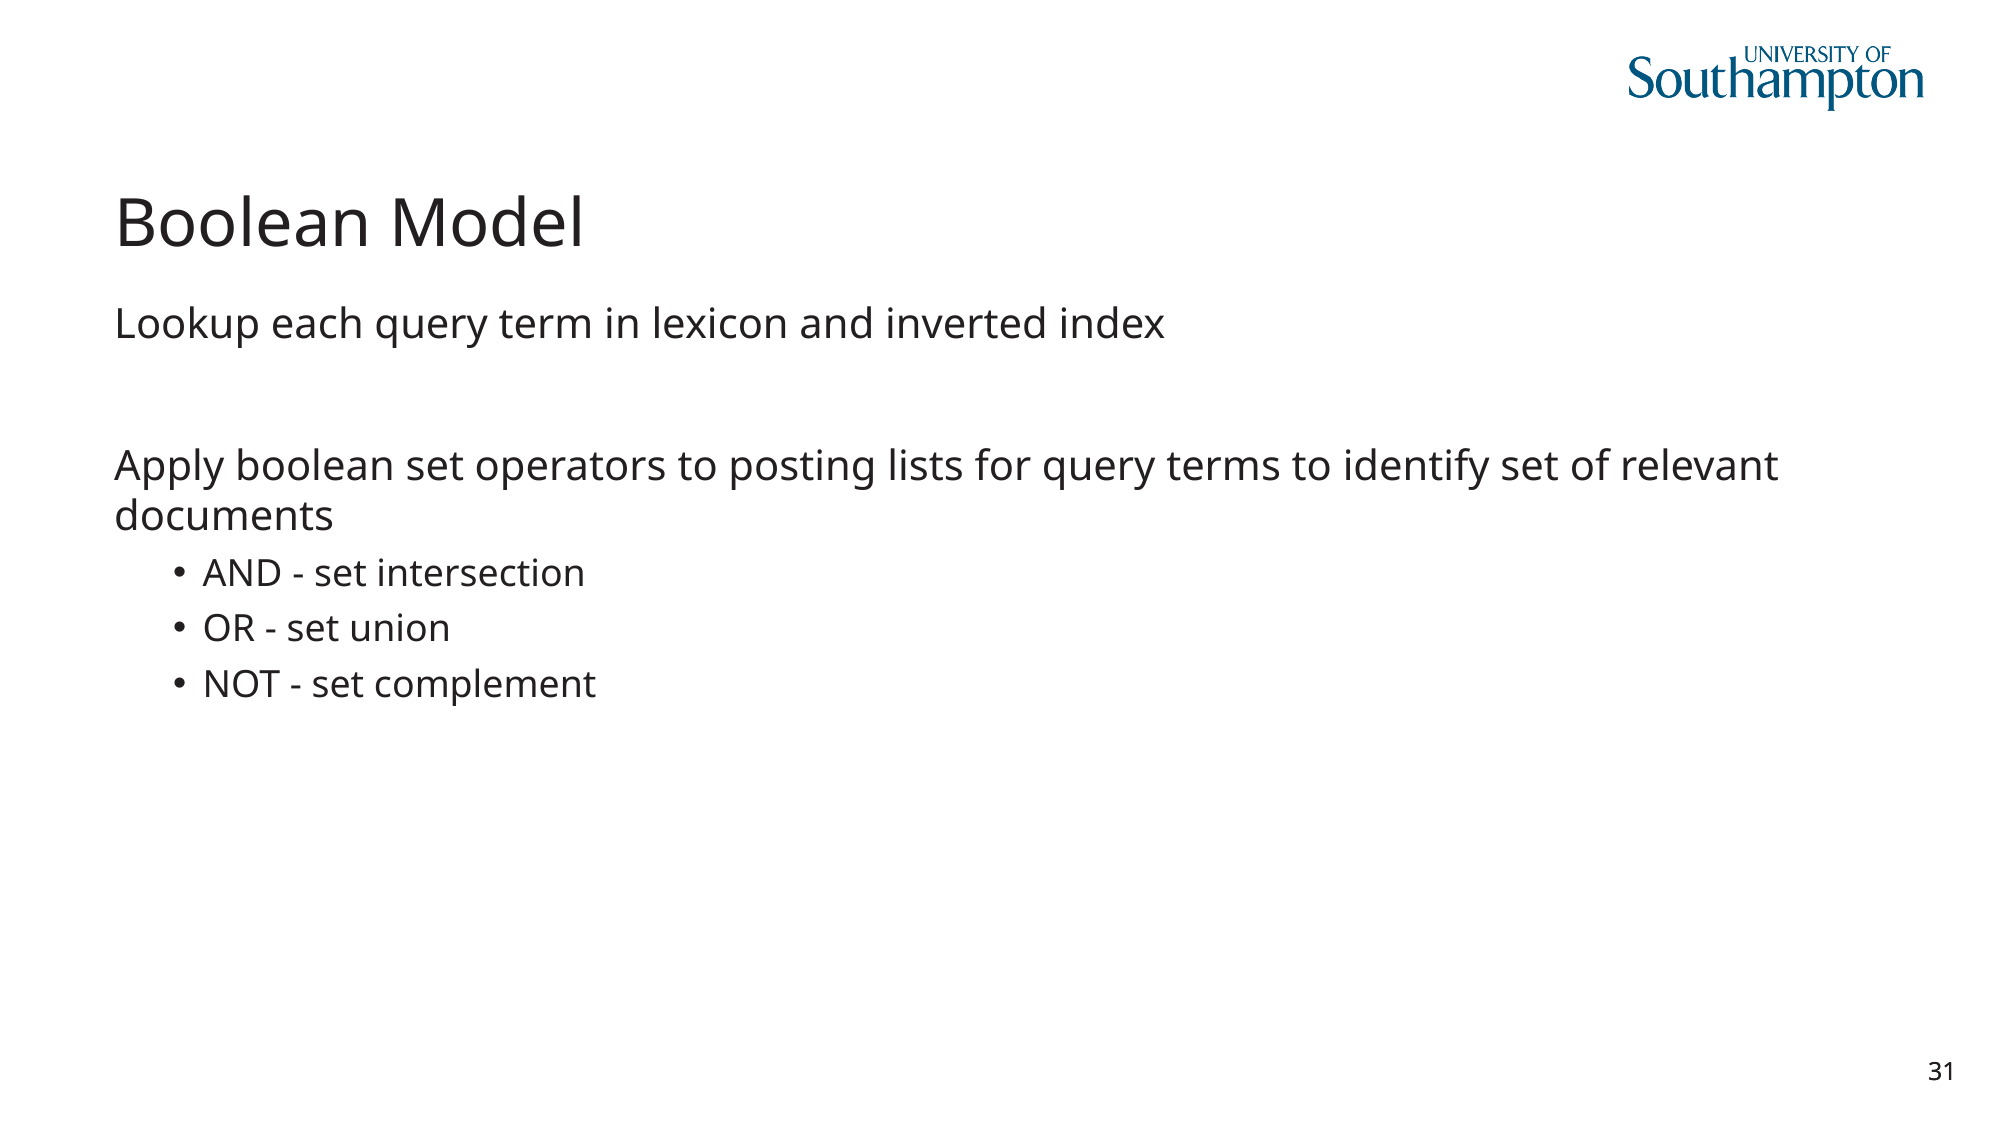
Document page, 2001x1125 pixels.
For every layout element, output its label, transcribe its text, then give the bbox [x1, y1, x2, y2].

picture [1629, 71, 1648, 95]
title Boolean Model [102, 113, 1898, 268]
picture [1869, 48, 1877, 60]
list Lookup each query term in lexicon and inverted index Apply boolean set operators to posting lists for query terms to identify set of relevant documents AND - set intersection OR - set union NOT - set complement [102, 290, 1898, 1024]
slide_number 31 [1897, 1046, 1969, 1094]
picture [1629, 46, 1924, 111]
